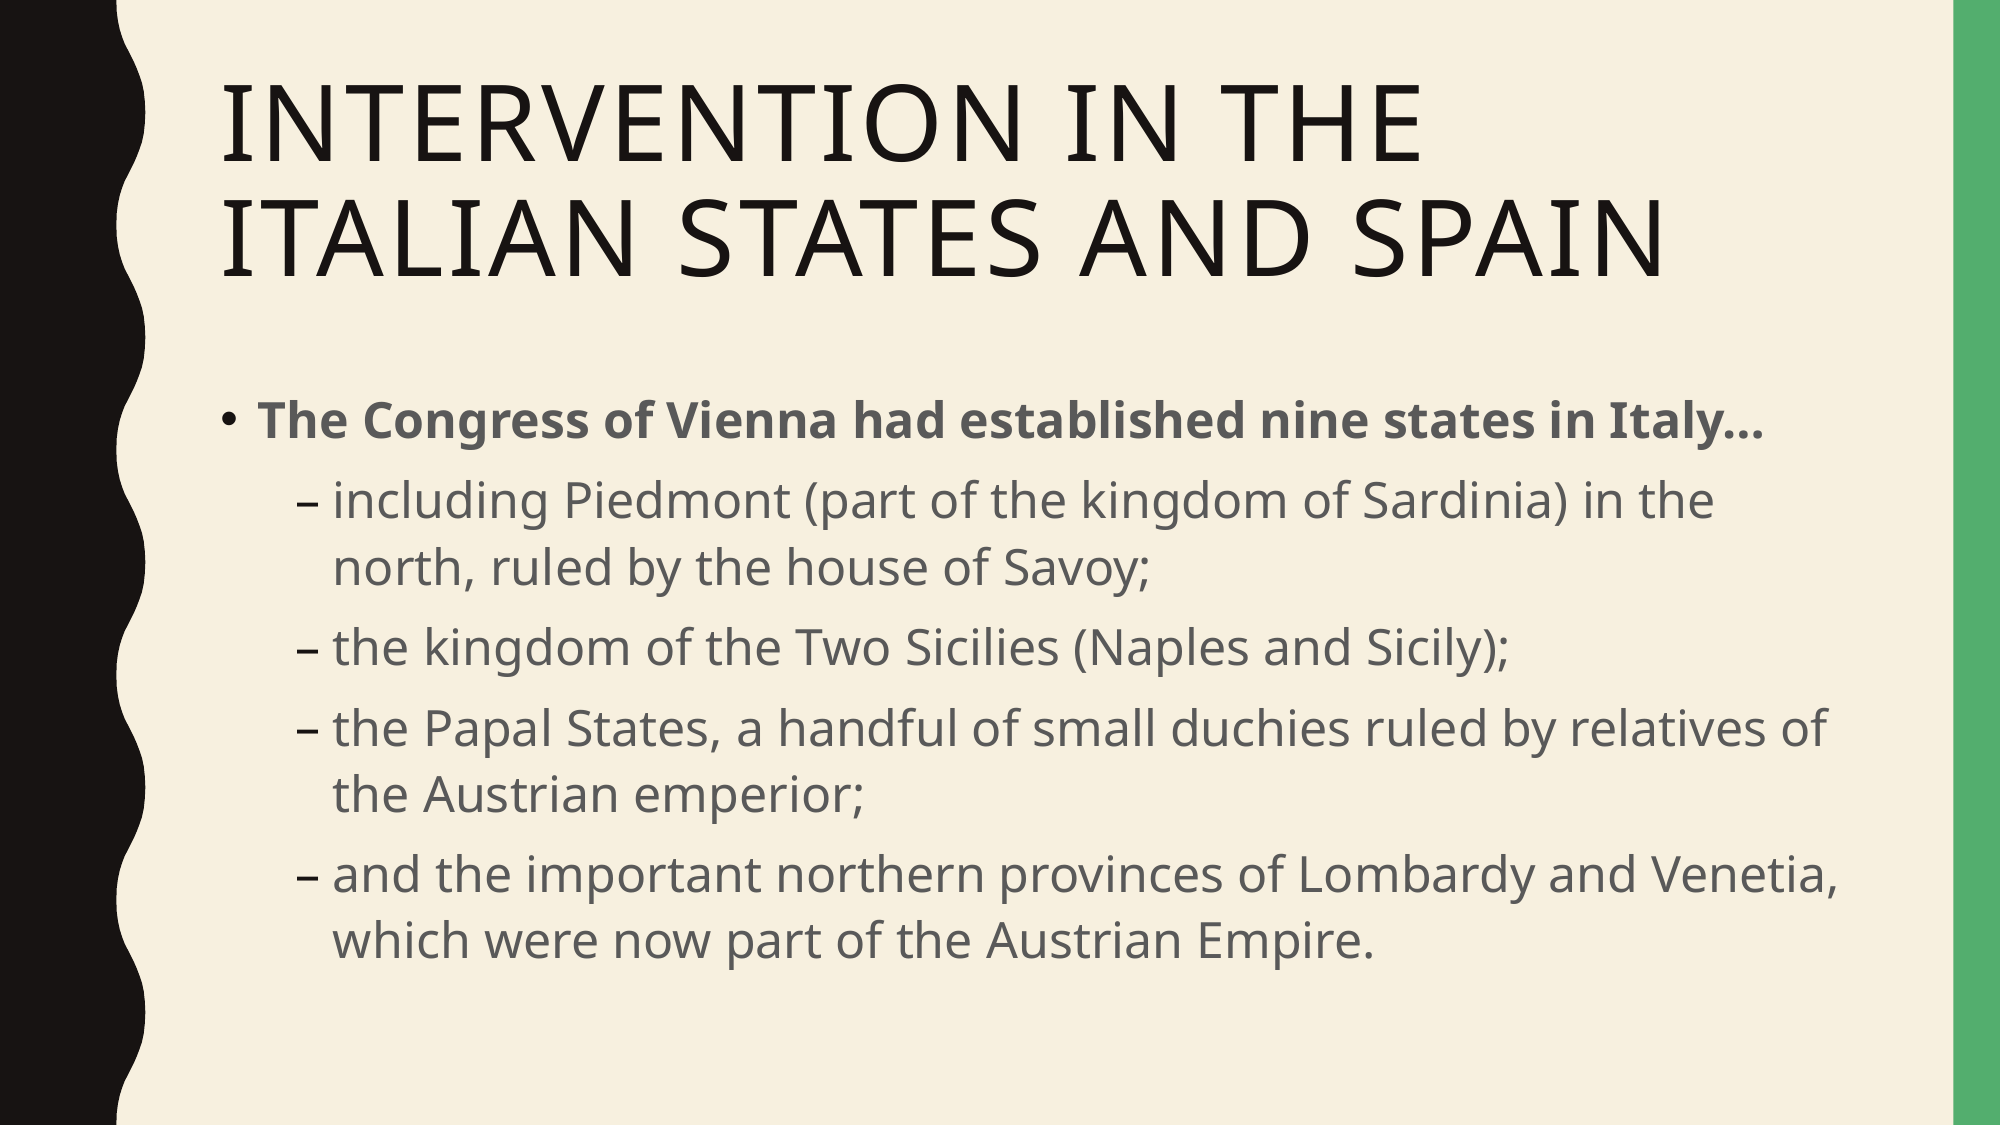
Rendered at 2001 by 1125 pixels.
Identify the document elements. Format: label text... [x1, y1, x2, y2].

list The Congress of Vienna had established nine states in Italy… including Piedmont (part of the kingdom of Sardinia) in the north, ruled by the house of Savoy; the kingdom of the Two Sicilies (Naples and Sicily); the Papal States, a handful of small duchies ruled by relatives of the Austrian emperior; and the important northern provinces of Lombardy and Venetia, which were now part of the Austrian Empire. [205, 375, 1875, 965]
title Intervention in the Italian states and Spain [205, 62, 1875, 308]
